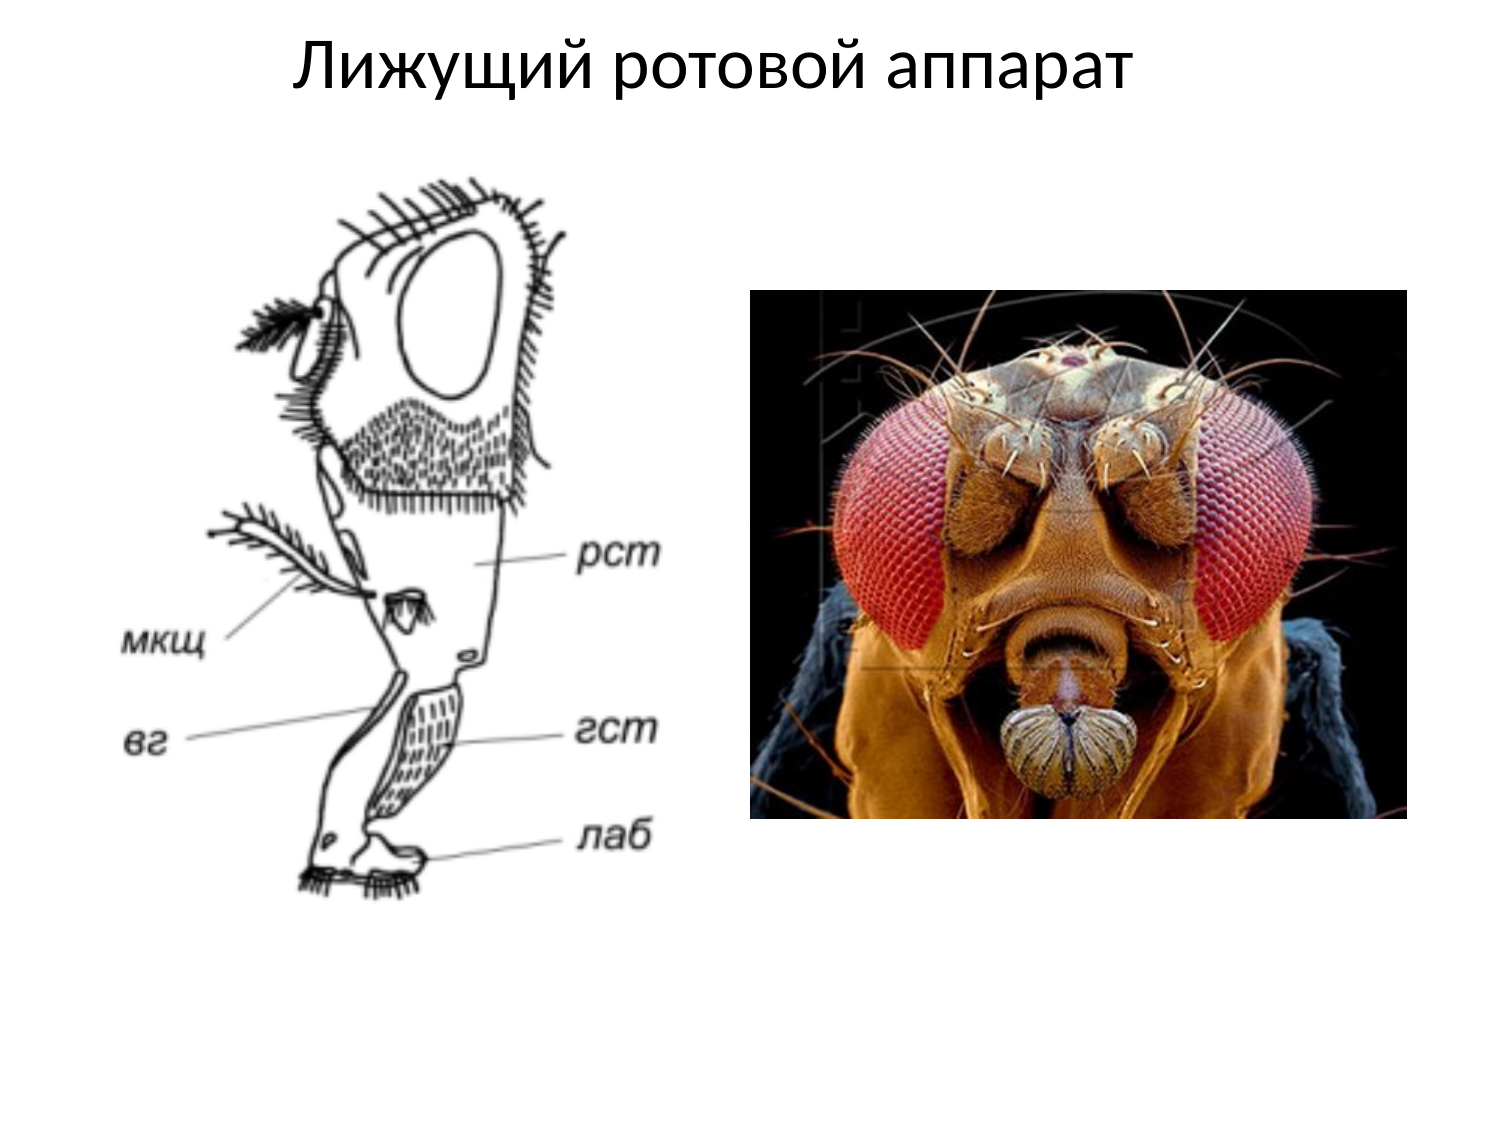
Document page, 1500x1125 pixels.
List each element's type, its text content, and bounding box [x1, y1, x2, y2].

title Лижущий ротовой аппарат [110, 7, 1317, 112]
picture [52, 148, 1407, 922]
